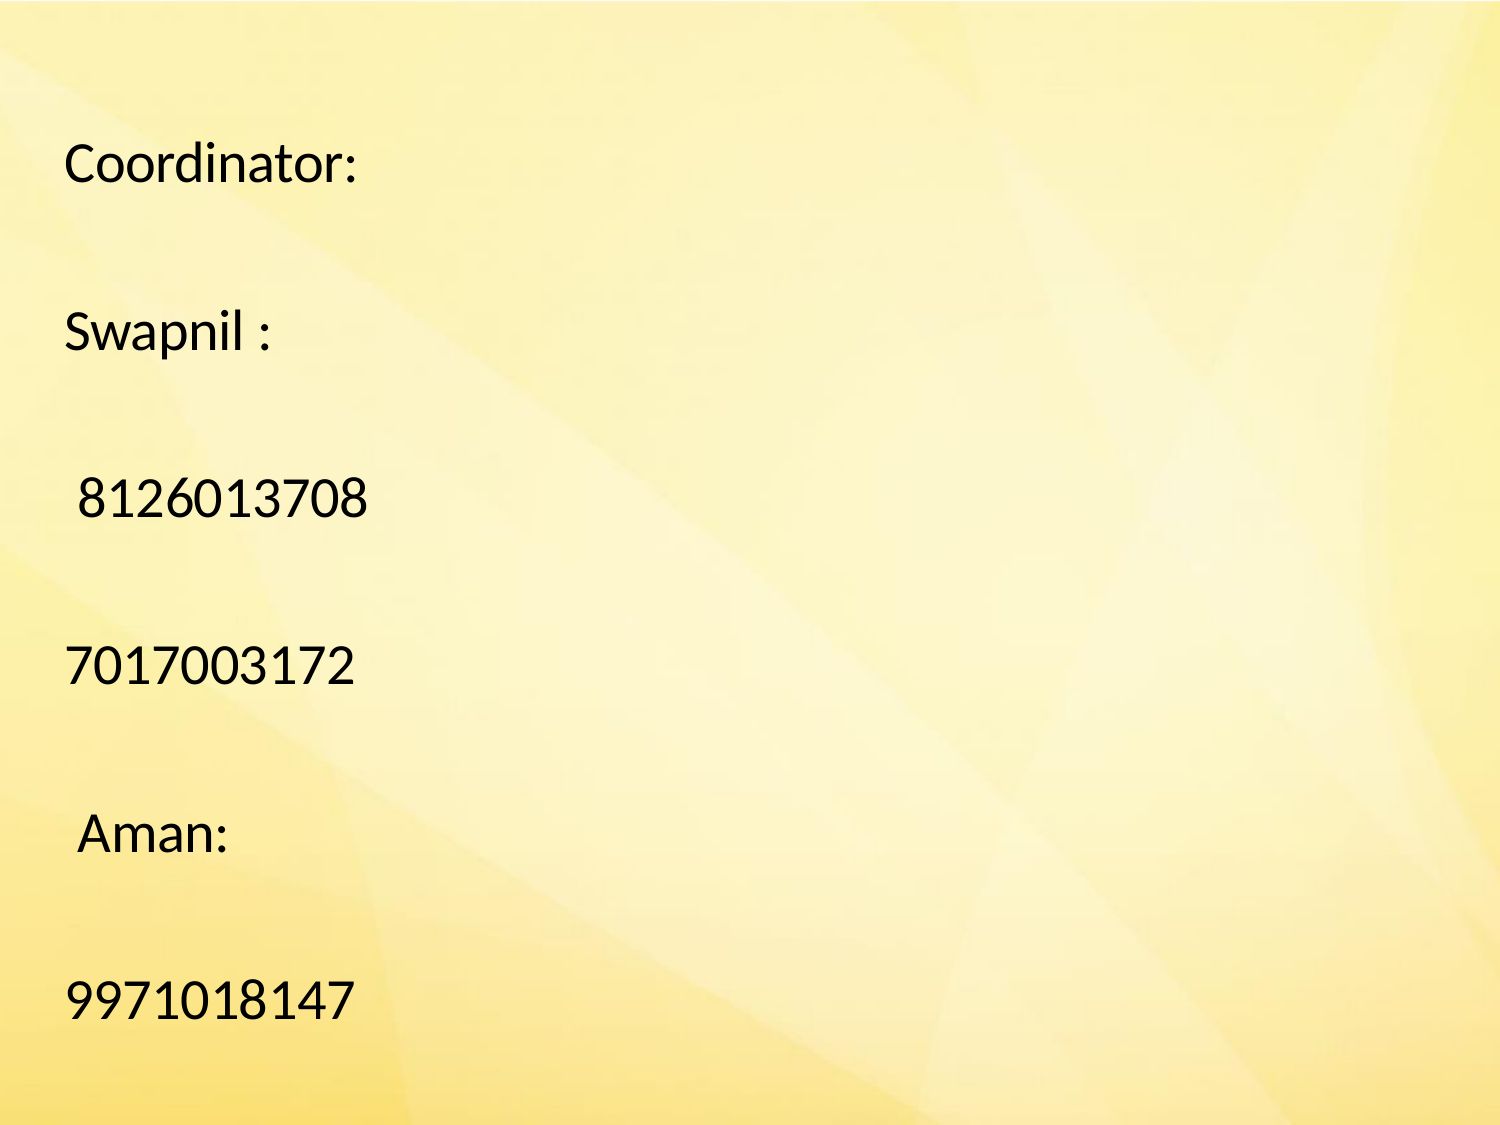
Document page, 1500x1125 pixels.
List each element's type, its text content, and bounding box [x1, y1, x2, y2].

text_box Coordinator: Swapnil : 8126013708 7017003172 Aman: 9971018147 [62, 24, 1363, 1031]
picture [0, 0, 1500, 1125]
